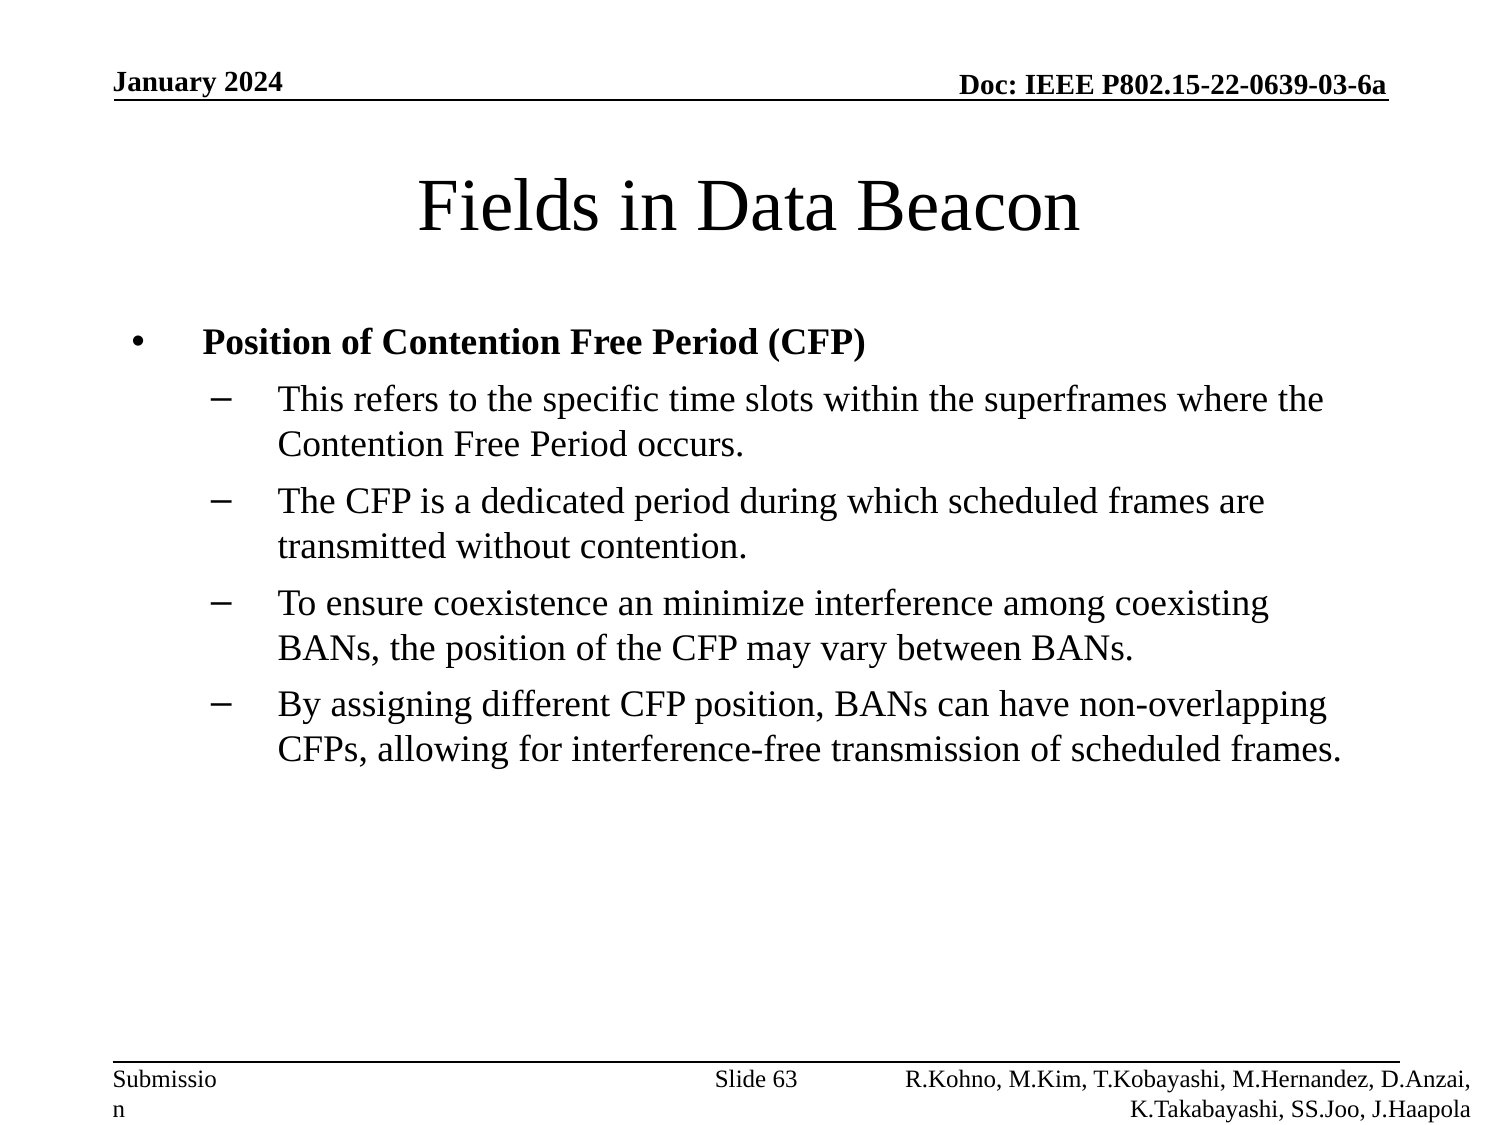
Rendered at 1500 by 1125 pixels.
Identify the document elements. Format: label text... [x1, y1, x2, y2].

footer R.Kohno, M.Kim, T.Kobayashi, M.Hernandez, D.Anzai, K.Takabayashi, SS.Joo, J.Haapola [819, 1062, 1472, 1109]
list Position of Contention Free Period (CFP) This refers to the specific time slots within the superframes where the Contention Free Period occurs. The CFP is a dedicated period during which scheduled frames are transmitted without contention. To ensure coexistence an minimize interference among coexisting BANs, the position of the CFP may vary between BANs. By assigning different CFP position, BANs can have non-overlapping CFPs, allowing for interference-free transmission of scheduled frames. [112, 302, 1388, 1035]
title Fields in Data Beacon [112, 112, 1388, 288]
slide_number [112, 62, 375, 98]
slide_number Slide 63 [712, 1062, 801, 1093]
